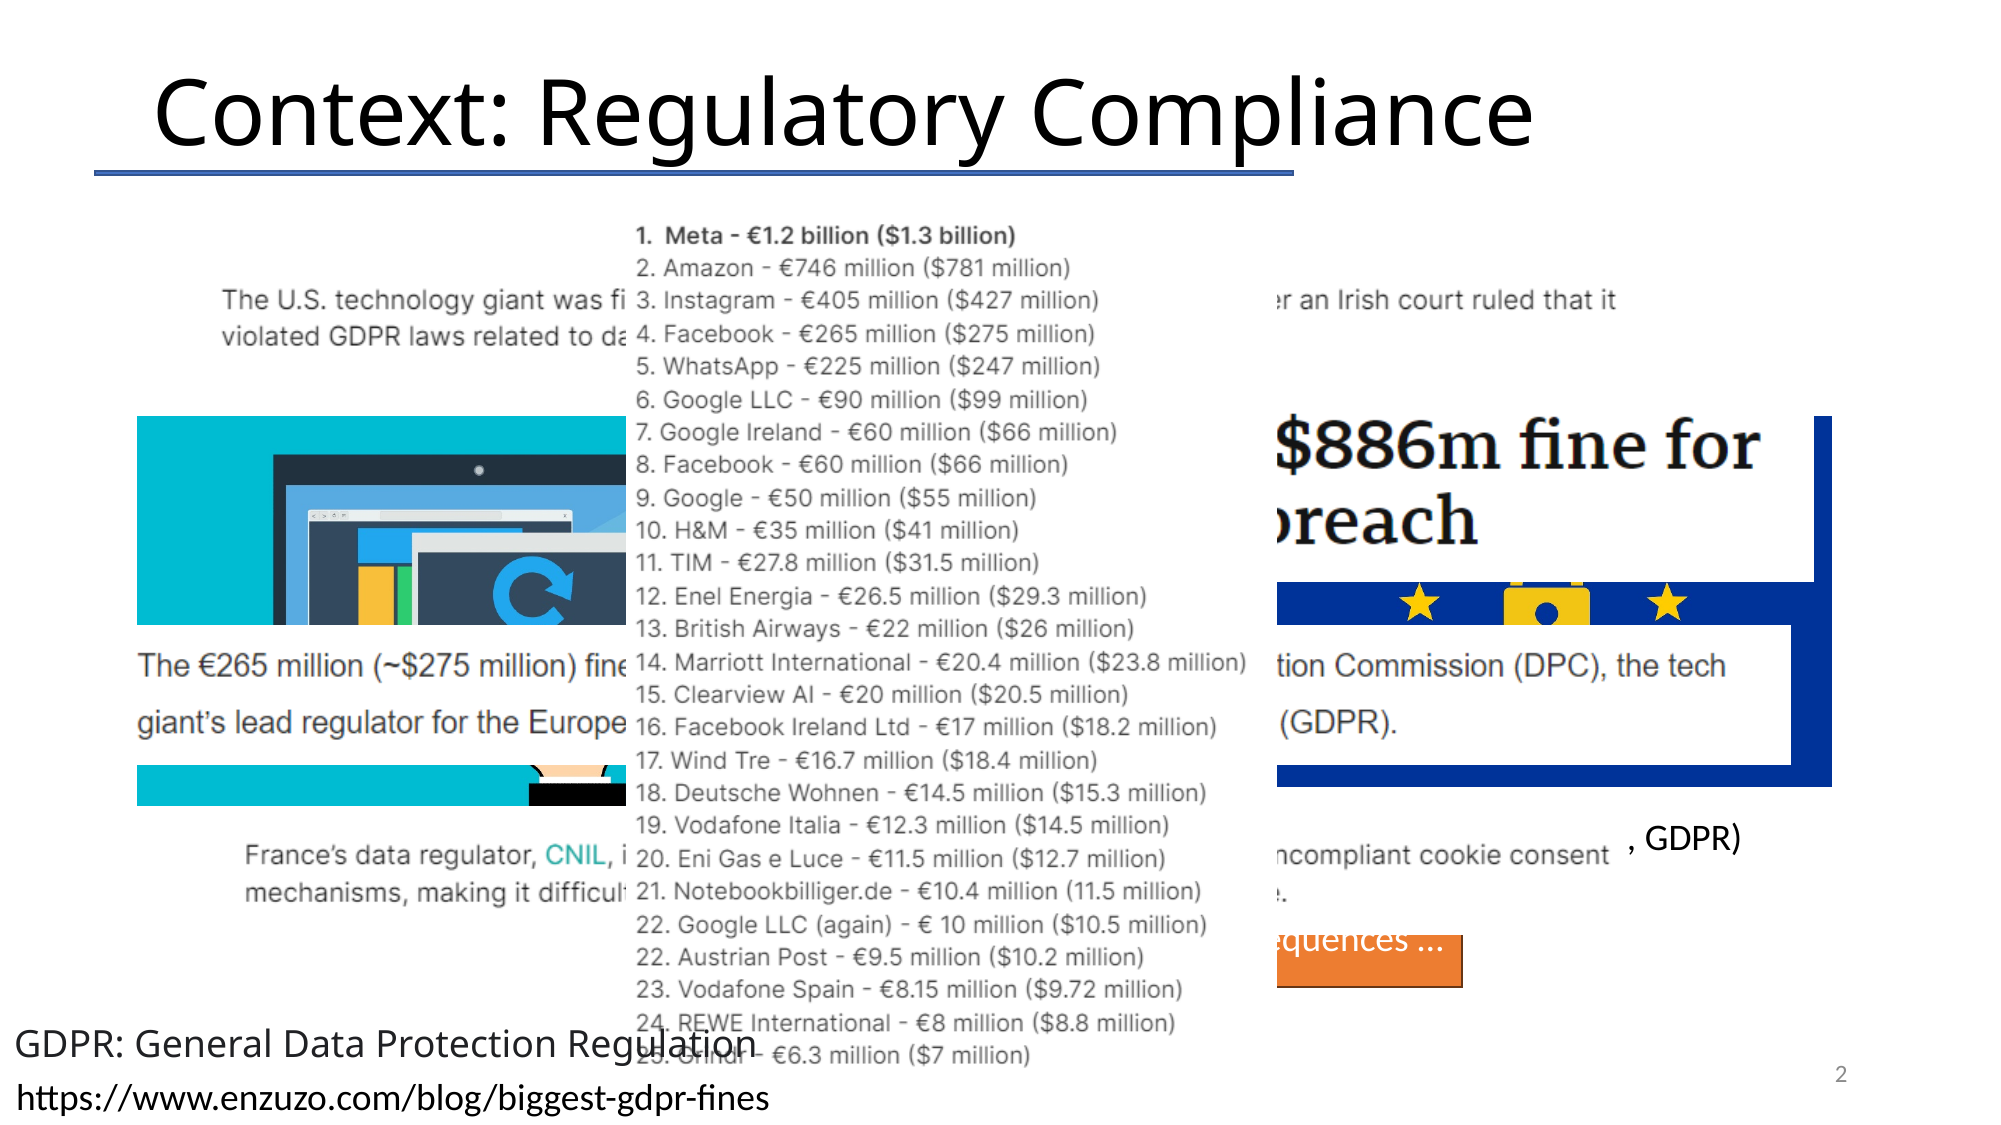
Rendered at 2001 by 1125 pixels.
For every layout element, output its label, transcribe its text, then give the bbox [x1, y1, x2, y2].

text_box [94, 170, 1294, 176]
picture [121, 209, 1832, 1075]
title Context: Regulatory Compliance [137, 7, 1863, 225]
text_box Regulations (e.g., GDPR) [1359, 805, 1797, 866]
text_box https://www.enzuzo.com/blog/biggest-gdpr-fines [1, 1073, 1002, 1125]
text_box Violations lead to consequences … [1277, 935, 1463, 988]
slide_number 2 [1412, 1042, 1863, 1103]
text_box GDPR: General Data Protection Regulation [0, 1012, 626, 1073]
